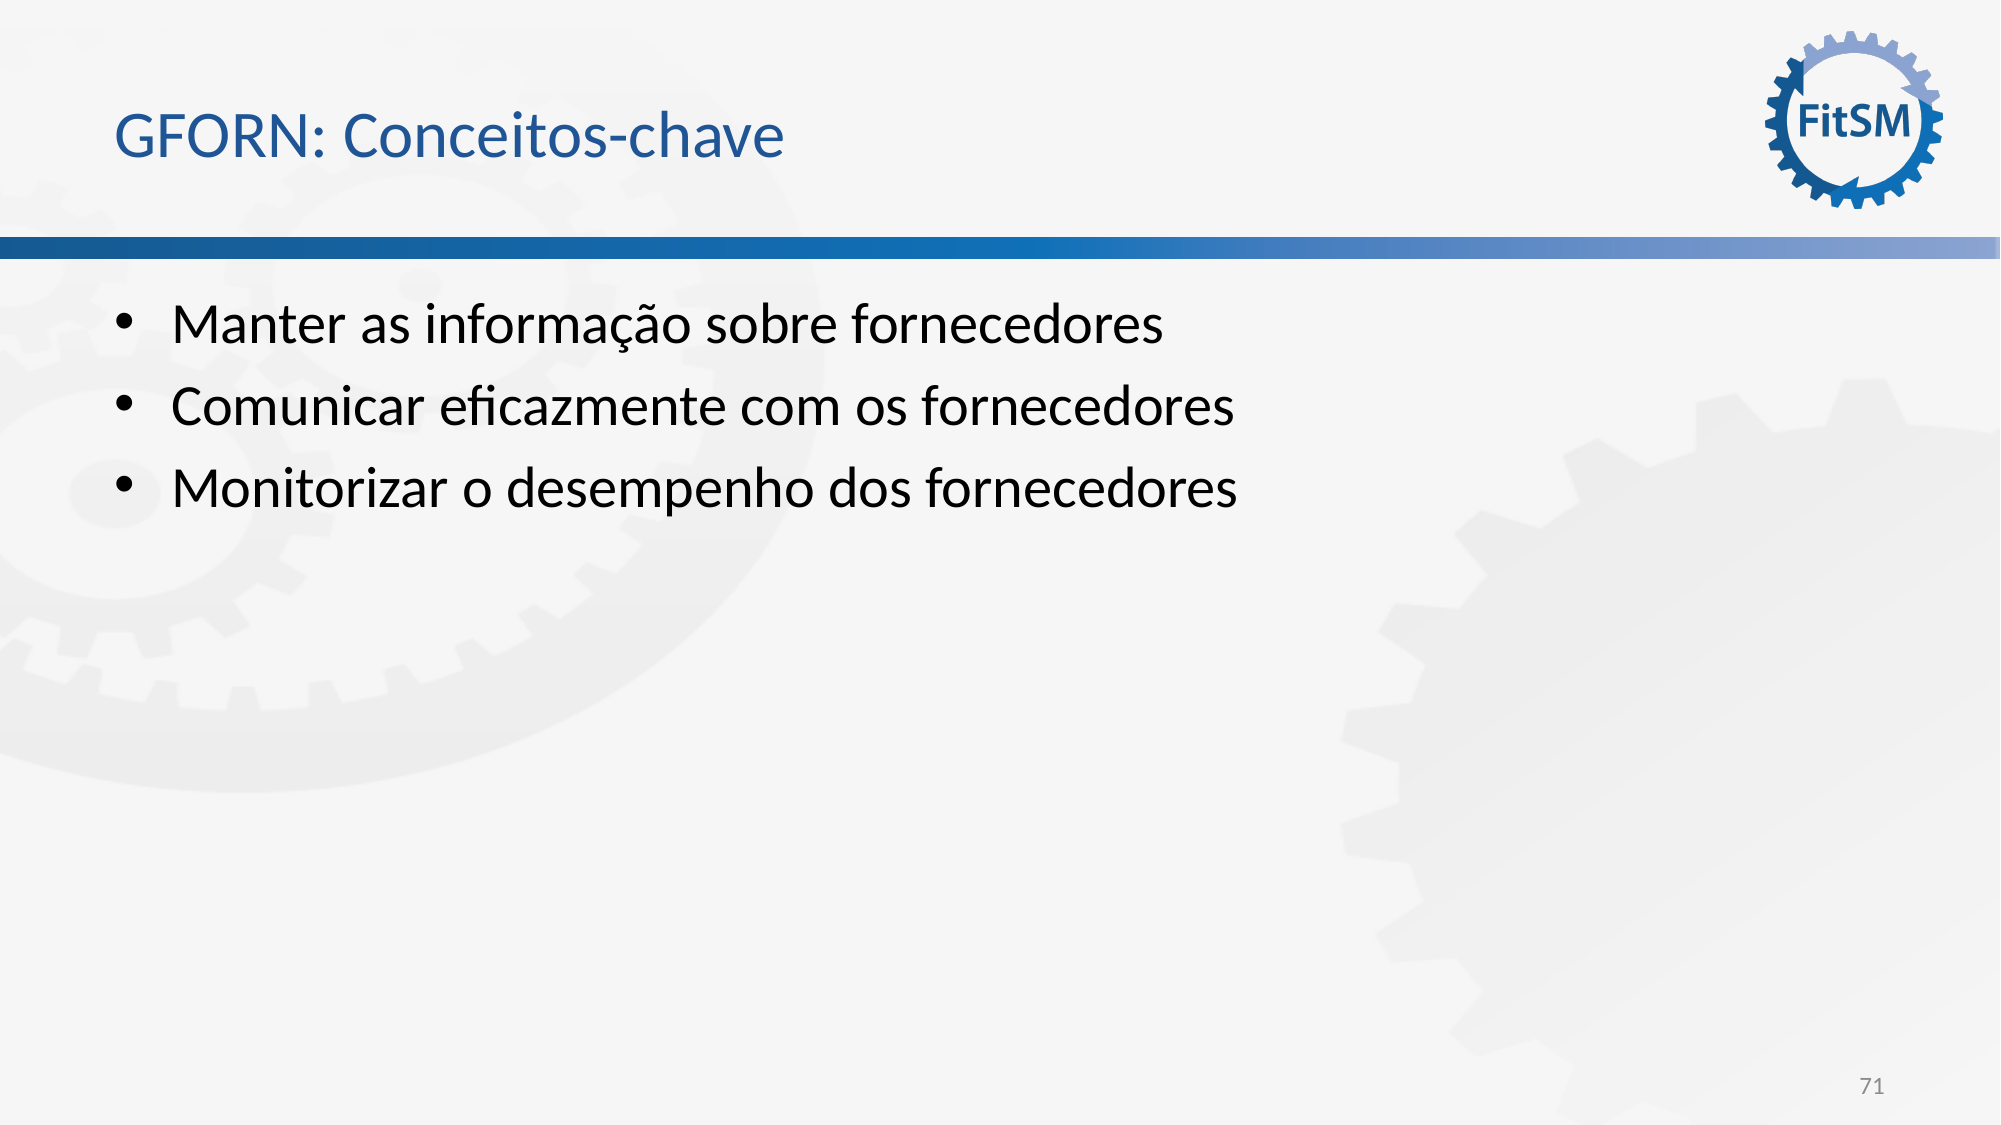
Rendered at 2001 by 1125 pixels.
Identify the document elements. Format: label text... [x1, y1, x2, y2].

list Manter as informação sobre fornecedores Comunicar eficazmente com os fornecedores Monitorizar o desempenho dos fornecedores [99, 278, 1900, 1038]
slide_number 71 [1433, 1054, 1900, 1115]
title GFORN: Conceitos-chave [99, 45, 1586, 217]
picture [0, 0, 2000, 1125]
